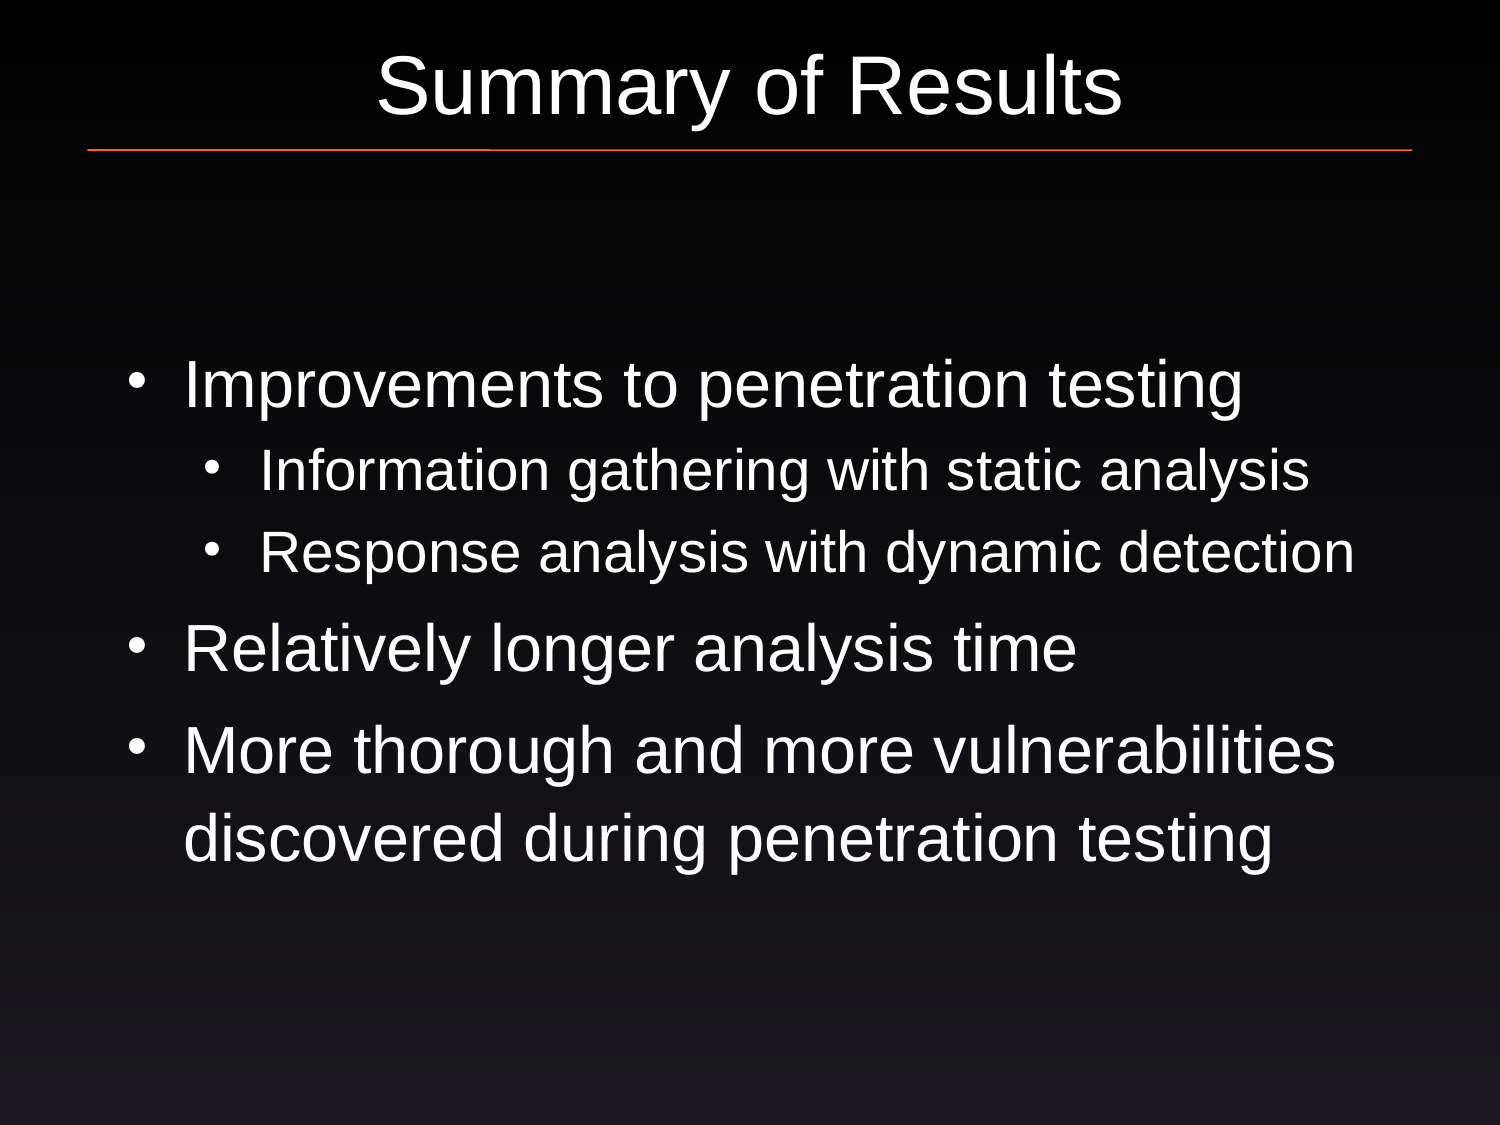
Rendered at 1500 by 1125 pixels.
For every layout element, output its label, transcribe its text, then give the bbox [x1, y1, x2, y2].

list Improvements to penetration testing Information gathering with static analysis Response analysis with dynamic detection Relatively longer analysis time More thorough and more vulnerabilities discovered during penetration testing [93, 324, 1407, 951]
title Summary of Results [93, 24, 1407, 138]
